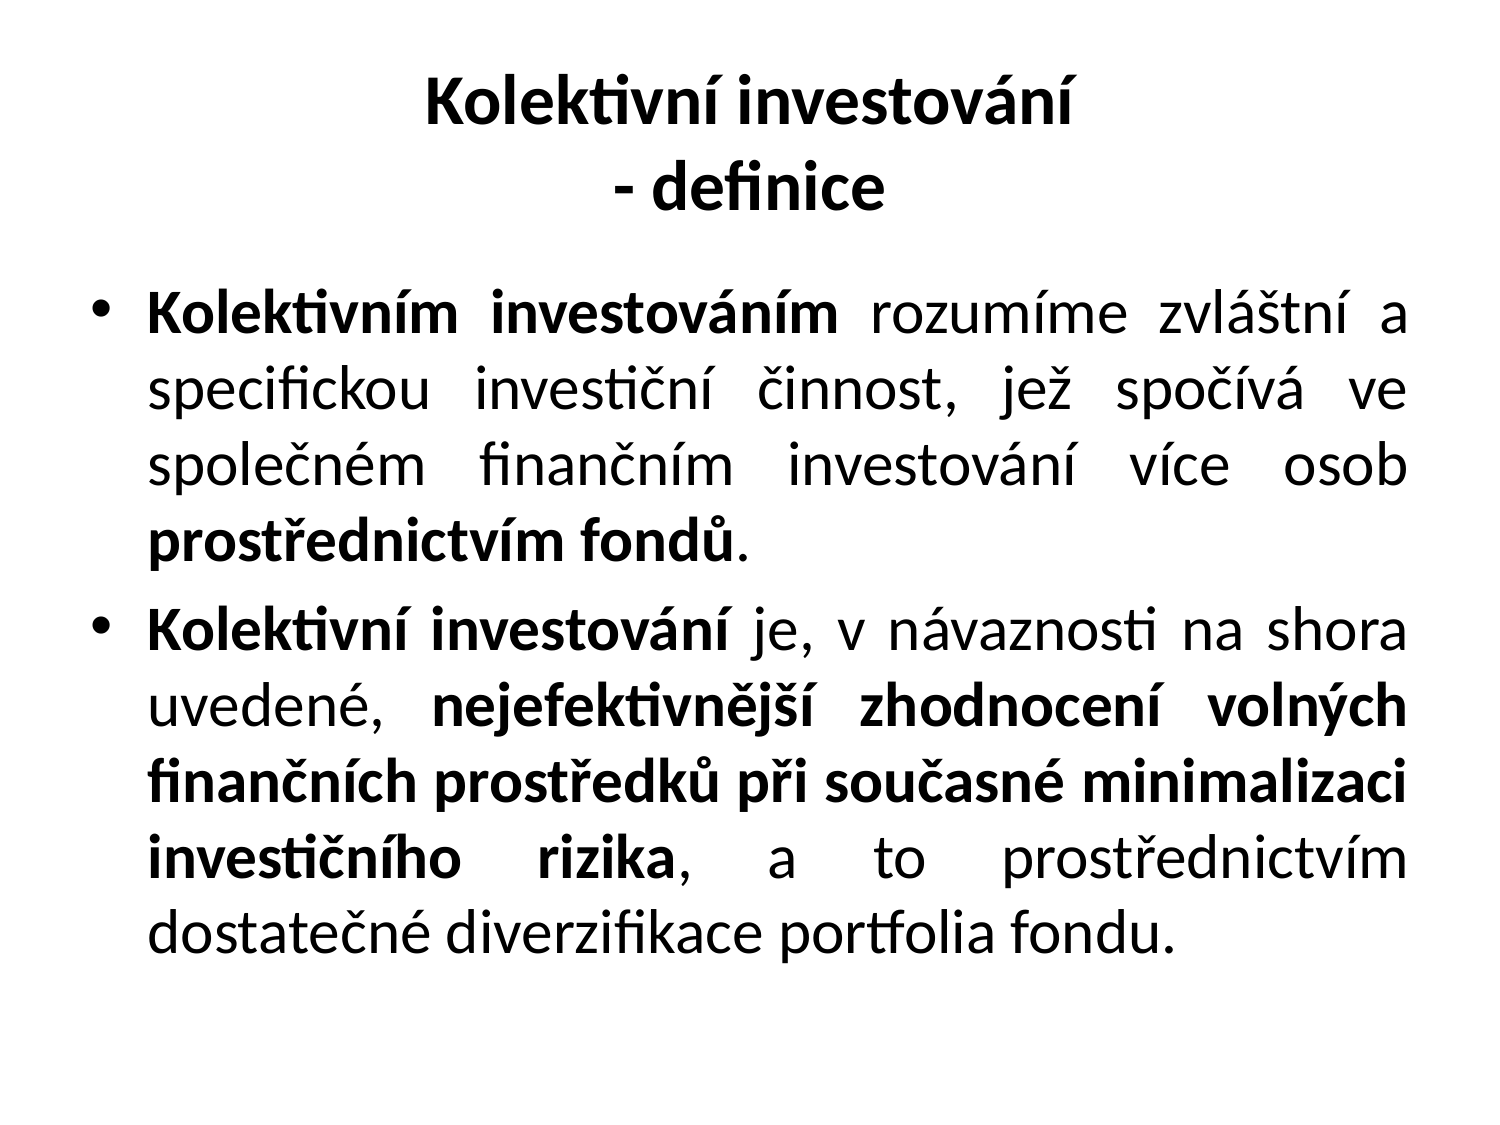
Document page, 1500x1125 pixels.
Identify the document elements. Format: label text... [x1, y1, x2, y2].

list Kolektivním investováním rozumíme zvláštní a specifickou investiční činnost, jež spočívá ve společném finančním investování více osob prostřednictvím fondů. Kolektivní investování je, v návaznosti na shora uvedené, nejefektivnější zhodnocení volných finančních prostředků při současné minimalizaci investičního rizika, a to prostřednictvím dostatečné diverzifikace portfolia fondu. [75, 262, 1425, 1005]
title Kolektivní investování - definice [75, 45, 1425, 233]
